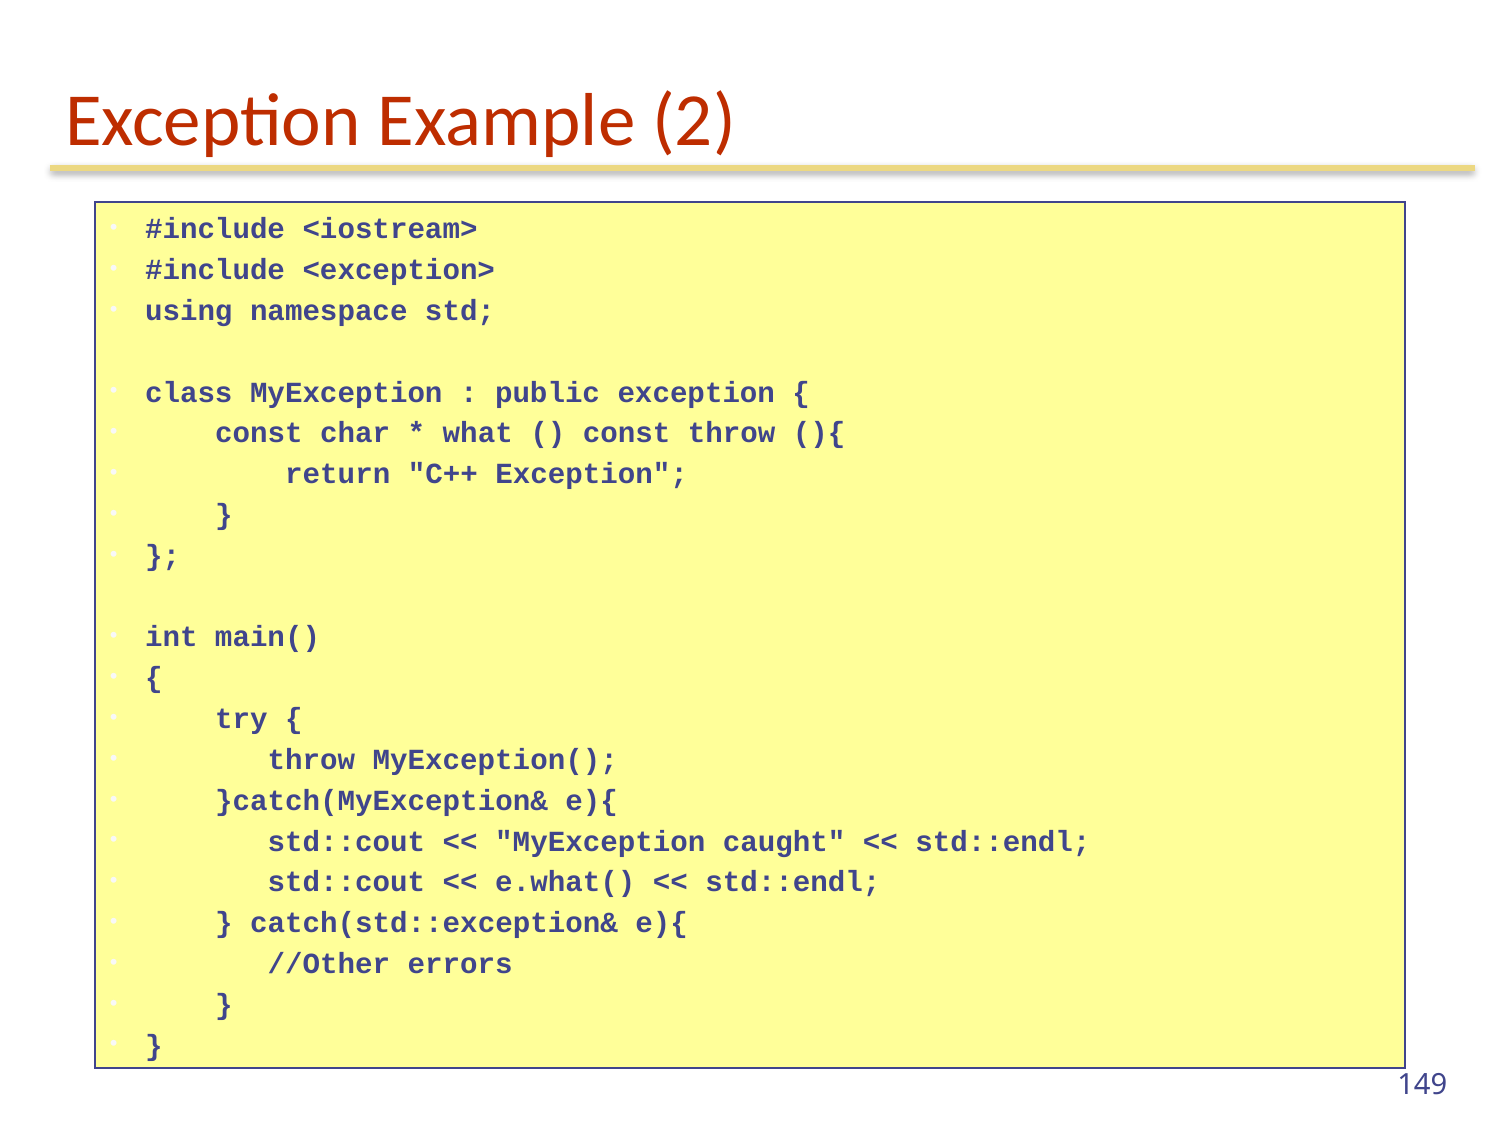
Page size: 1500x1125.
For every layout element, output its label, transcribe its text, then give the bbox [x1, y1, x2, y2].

title Exception Example (2) [49, 49, 1476, 168]
text_box #include <iostream> #include <exception> using namespace std; class MyException : public exception { const char * what () const throw (){ return "C++ Exception"; } }; int main() { try { throw MyException(); }catch(MyException& e){ std::cout << "MyException caught" << std::endl; std::cout << e.what() << std::endl; } catch(std::exception& e){ //Other errors } } [95, 202, 1405, 1069]
slide_number 149 [1149, 1037, 1463, 1113]
